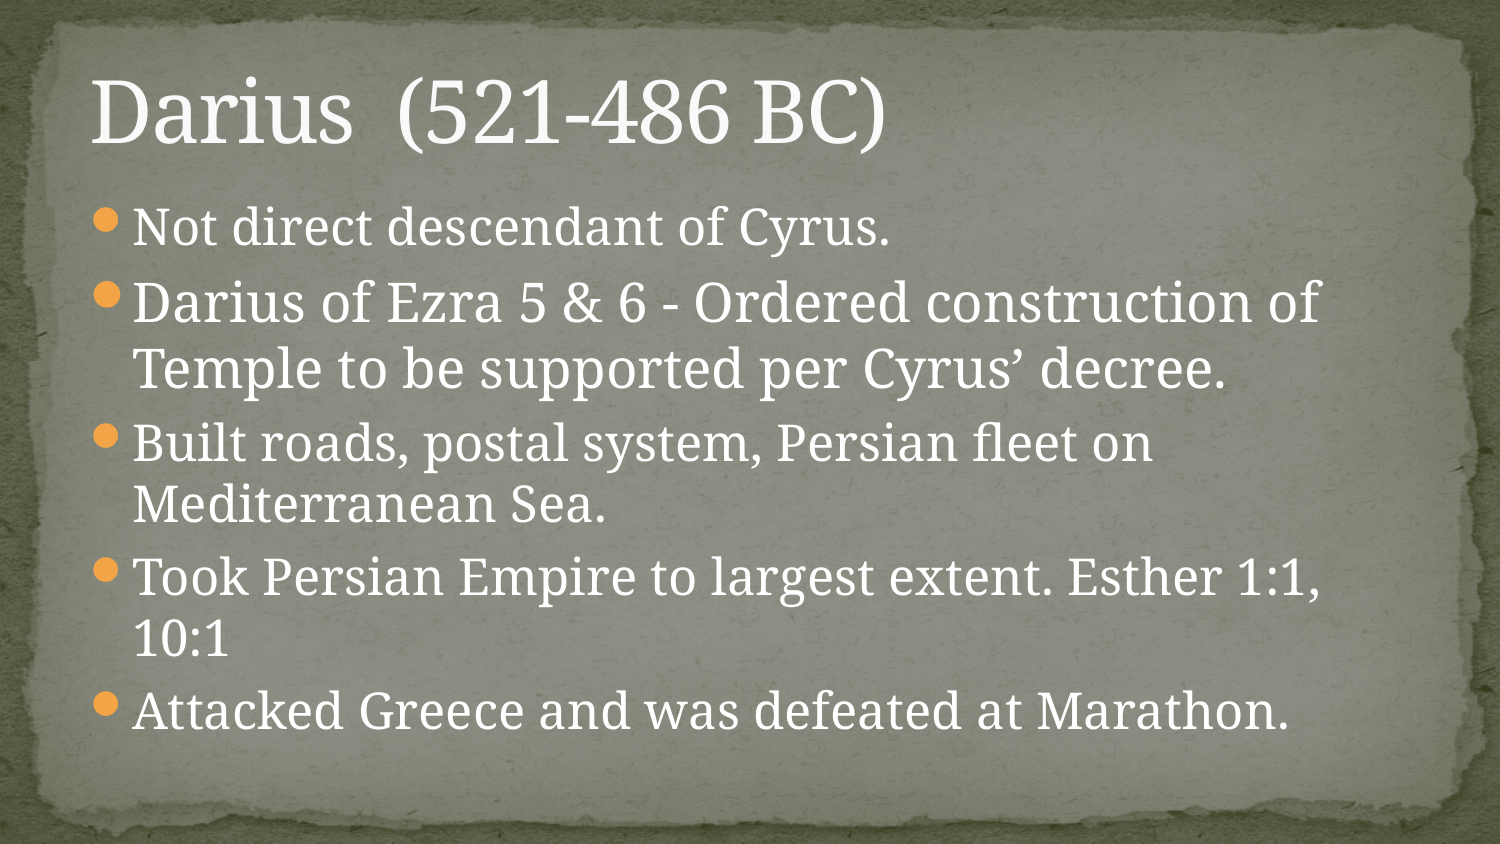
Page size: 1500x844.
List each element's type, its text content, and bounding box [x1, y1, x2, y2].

title Darius (521-486 BC) [74, 18, 1425, 169]
list Not direct descendant of Cyrus. Darius of Ezra 5 & 6 - Ordered construction of Temple to be supported per Cyrus’ decree. Built roads, postal system, Persian fleet on Mediterranean Sea. Took Persian Empire to largest extent. Esther 1:1, 10:1 Attacked Greece and was defeated at Marathon. [75, 187, 1425, 750]
